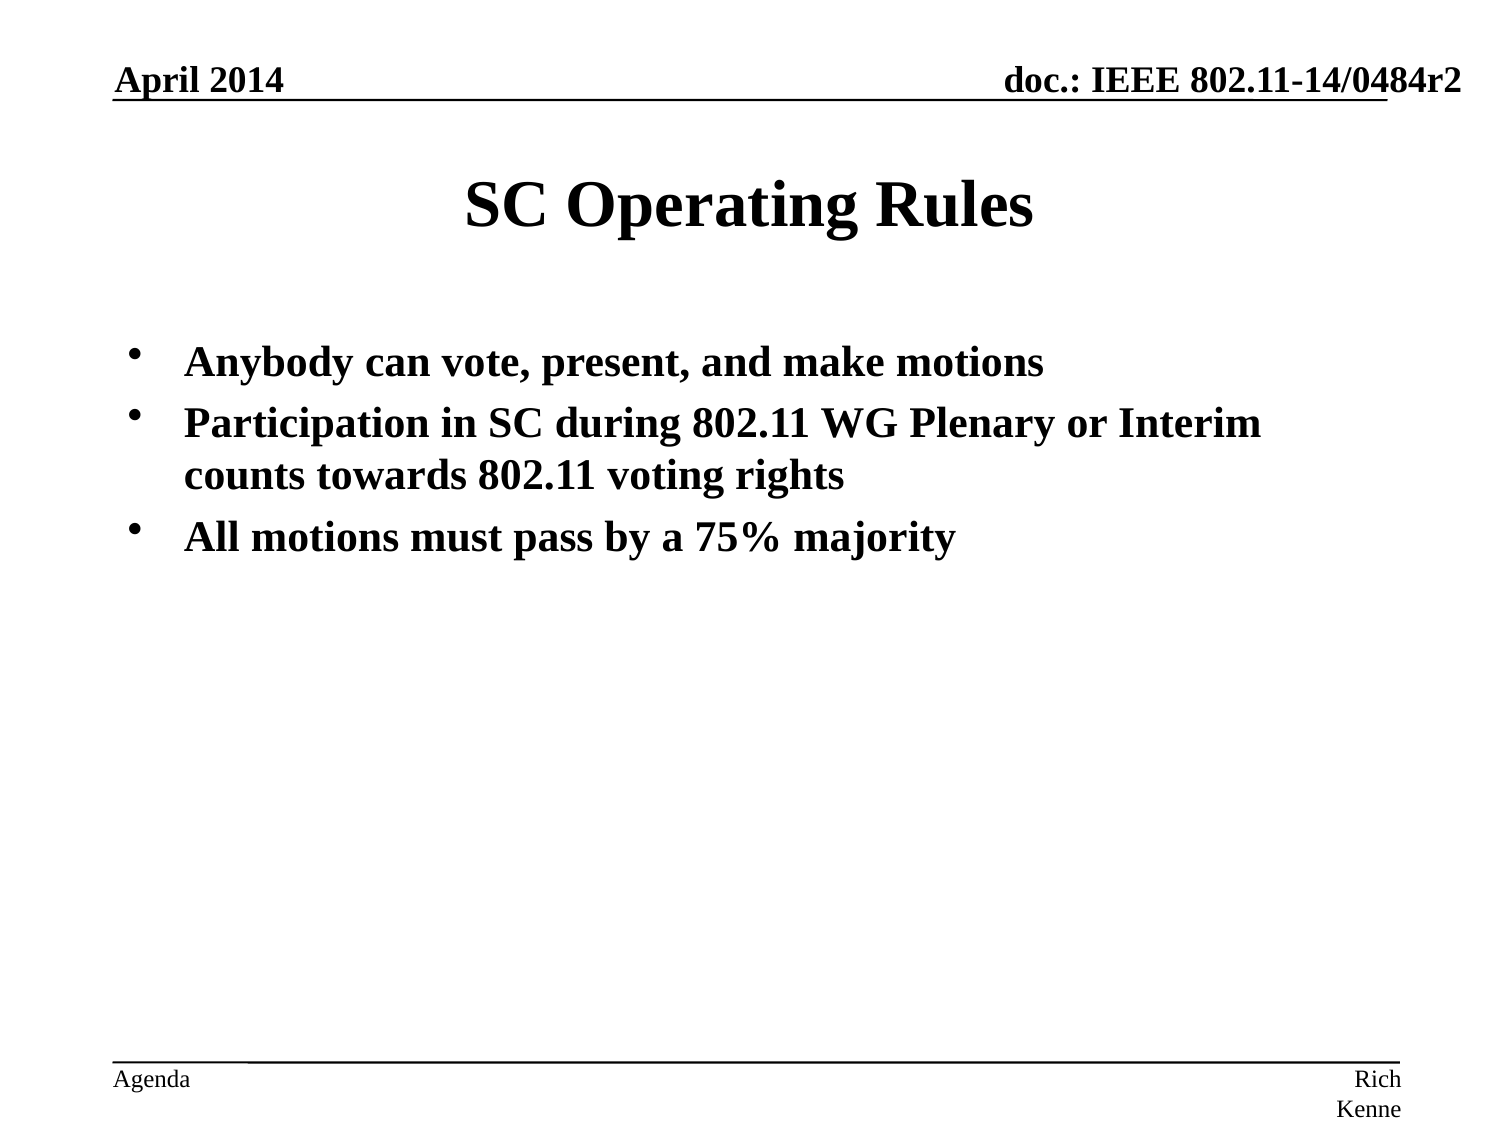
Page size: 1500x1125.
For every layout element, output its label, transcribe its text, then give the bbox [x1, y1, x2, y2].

title SC Operating Rules [112, 112, 1388, 288]
list Anybody can vote, present, and make motions Participation in SC during 802.11 WG Plenary or Interim counts towards 802.11 voting rights All motions must pass by a 75% majority [112, 324, 1388, 1000]
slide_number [114, 54, 316, 101]
footer Rich Kennedy, MediaTek [1324, 1061, 1402, 1093]
